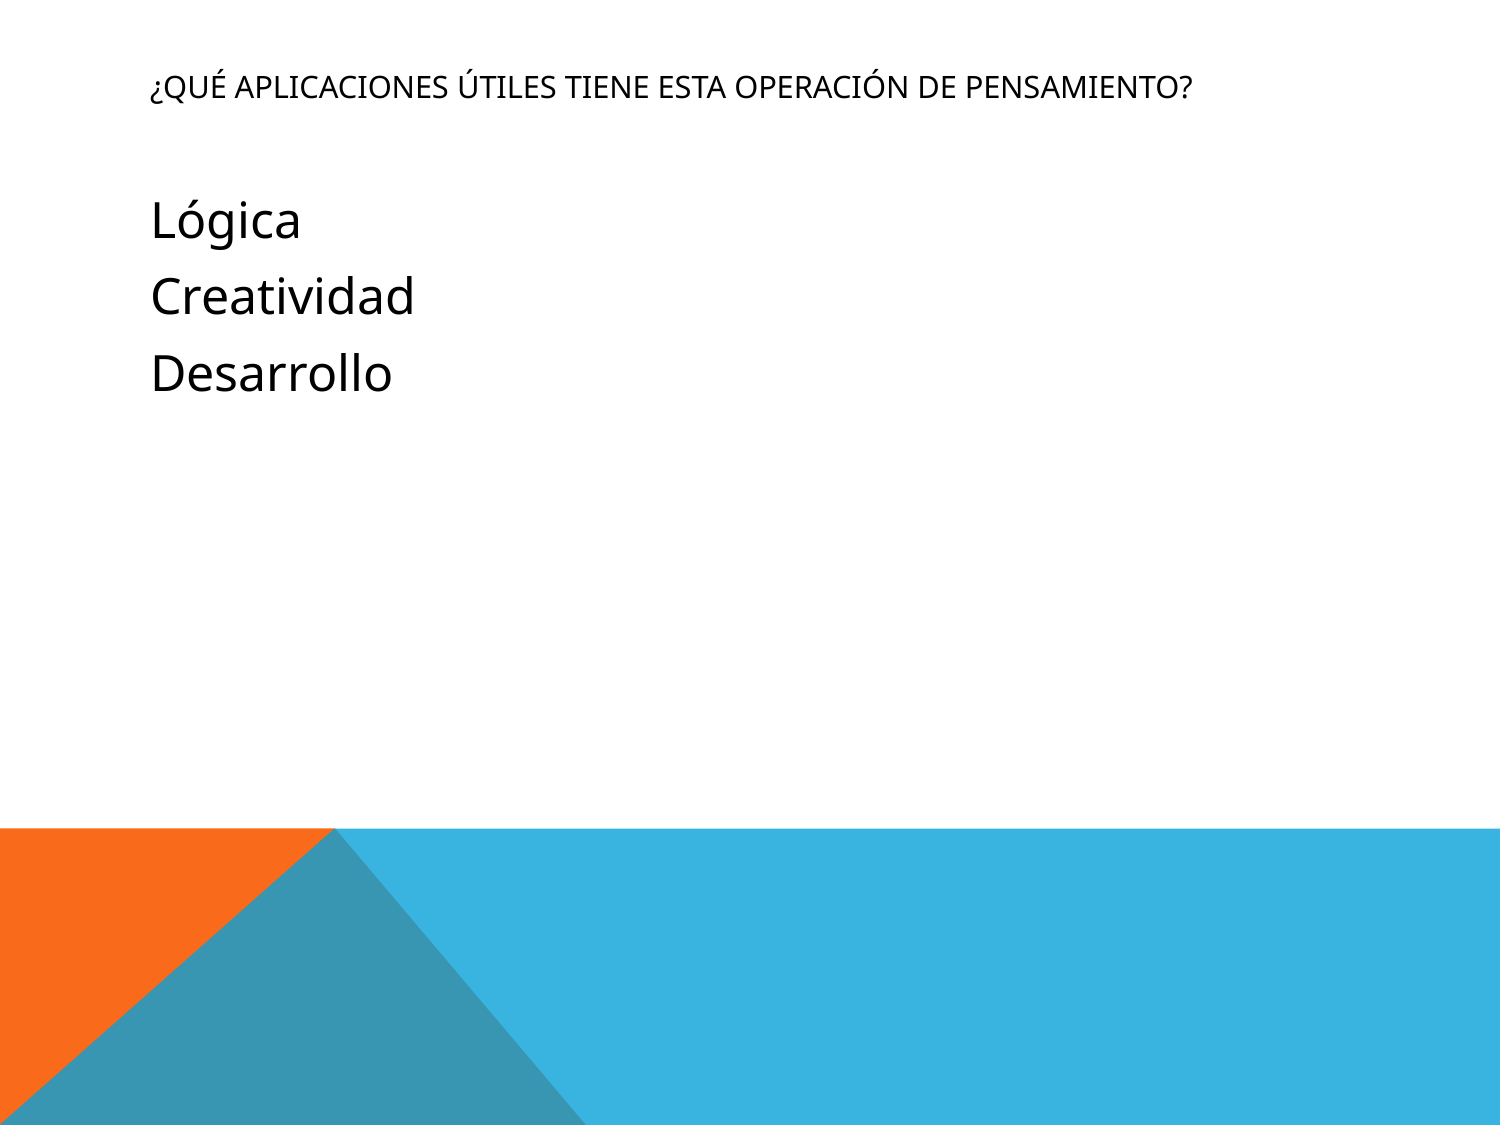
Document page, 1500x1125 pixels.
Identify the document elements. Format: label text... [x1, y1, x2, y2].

list Lógica Creatividad Desarrollo [135, 180, 1369, 768]
title ¿Qué aplicaciones útiles tiene esta operación de pensamiento? [135, 60, 1369, 150]
